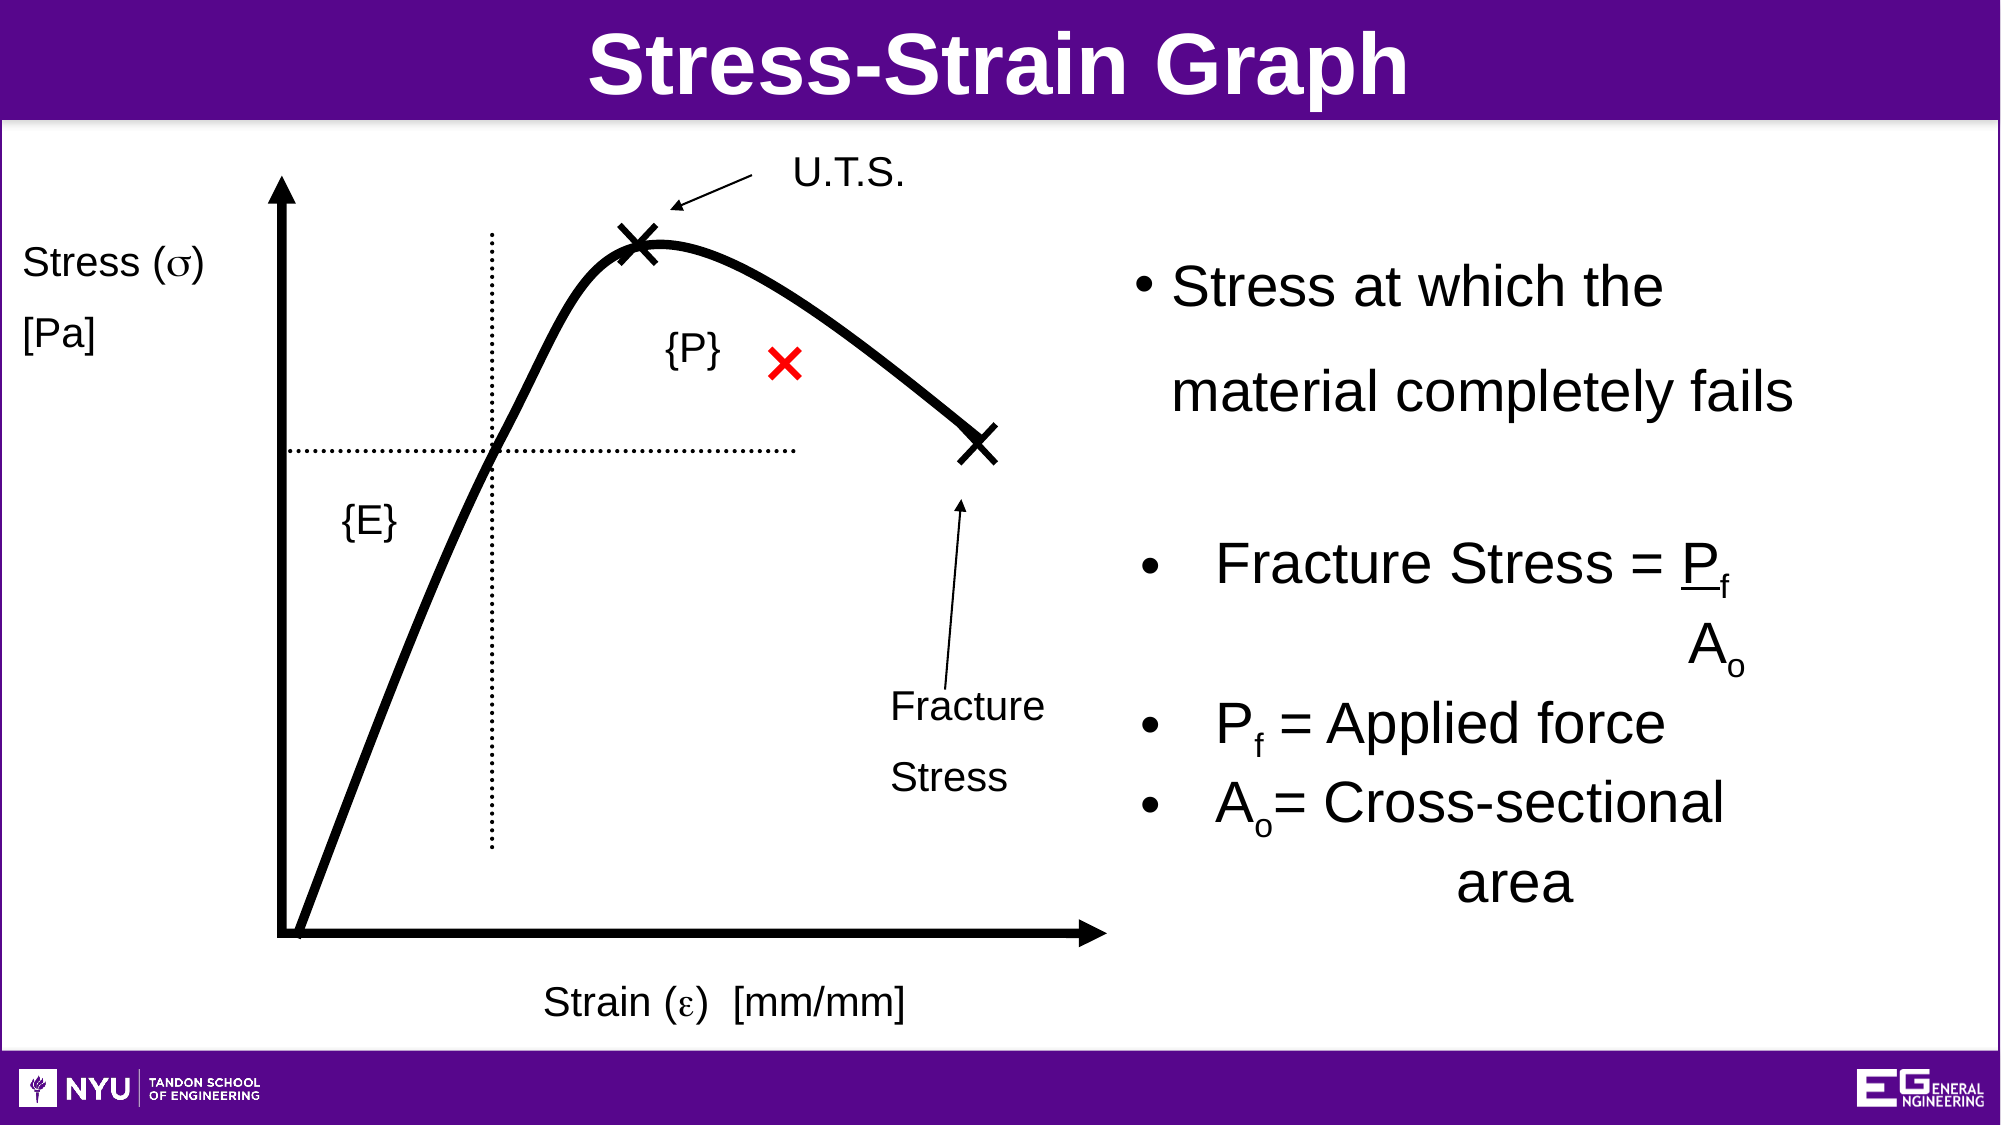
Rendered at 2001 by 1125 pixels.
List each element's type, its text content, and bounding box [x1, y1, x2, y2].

list Stress-Strain Graph [0, 0, 2000, 120]
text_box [772, 350, 798, 376]
text_box Stress at which the material completely fails [1119, 206, 1813, 433]
picture [1856, 1069, 1984, 1107]
text_box Fracture Stress = Pf Ao Pf = Applied force Ao= Cross-sectional area [1125, 517, 2000, 922]
picture [19, 1069, 260, 1107]
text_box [6, 137, 1107, 1034]
